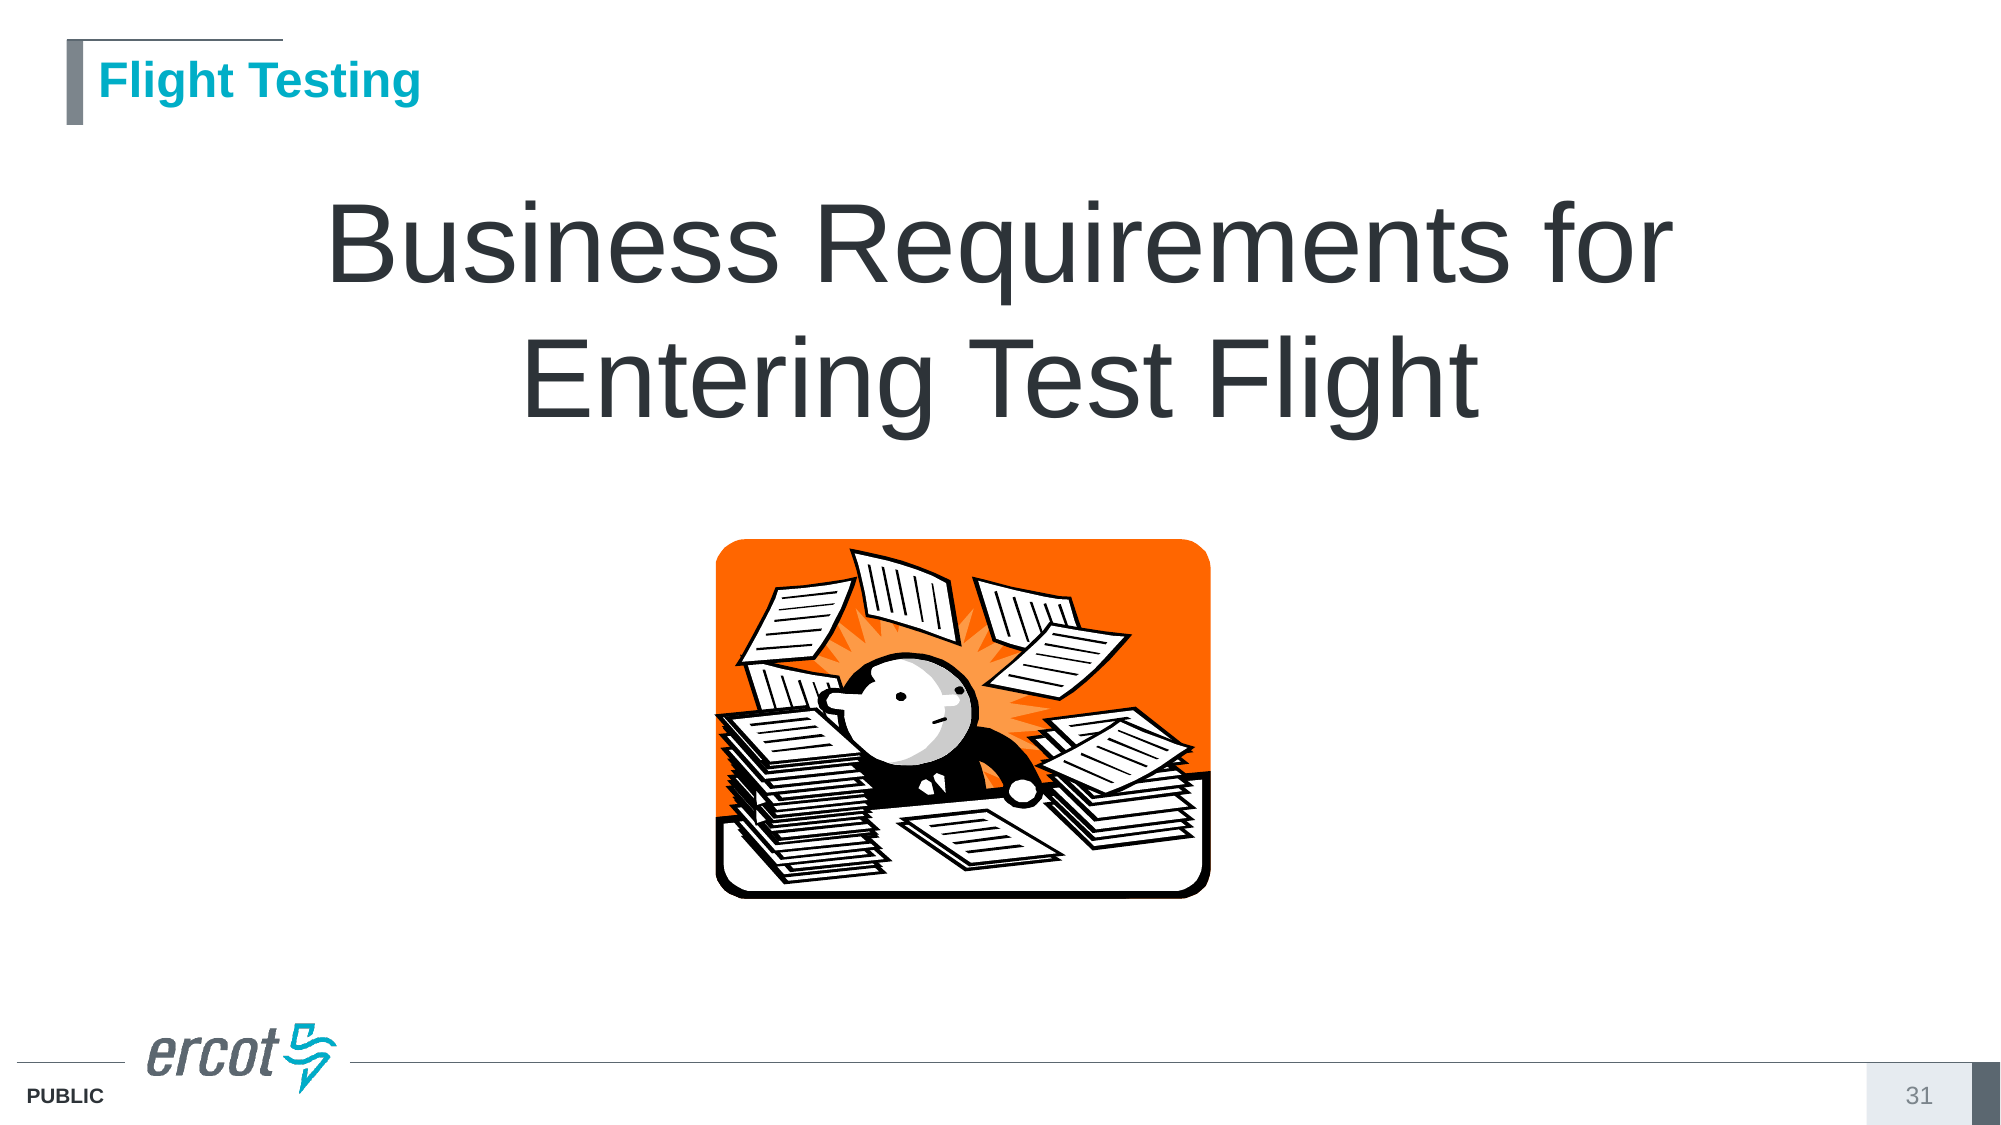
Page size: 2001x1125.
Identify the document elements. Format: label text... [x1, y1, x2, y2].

picture [712, 537, 1215, 903]
list Business Requirements for Entering Test Flight [66, 125, 1934, 538]
picture [143, 1019, 340, 1096]
title Flight Testing [83, 39, 1934, 125]
slide_number 31 [1866, 1076, 1973, 1113]
